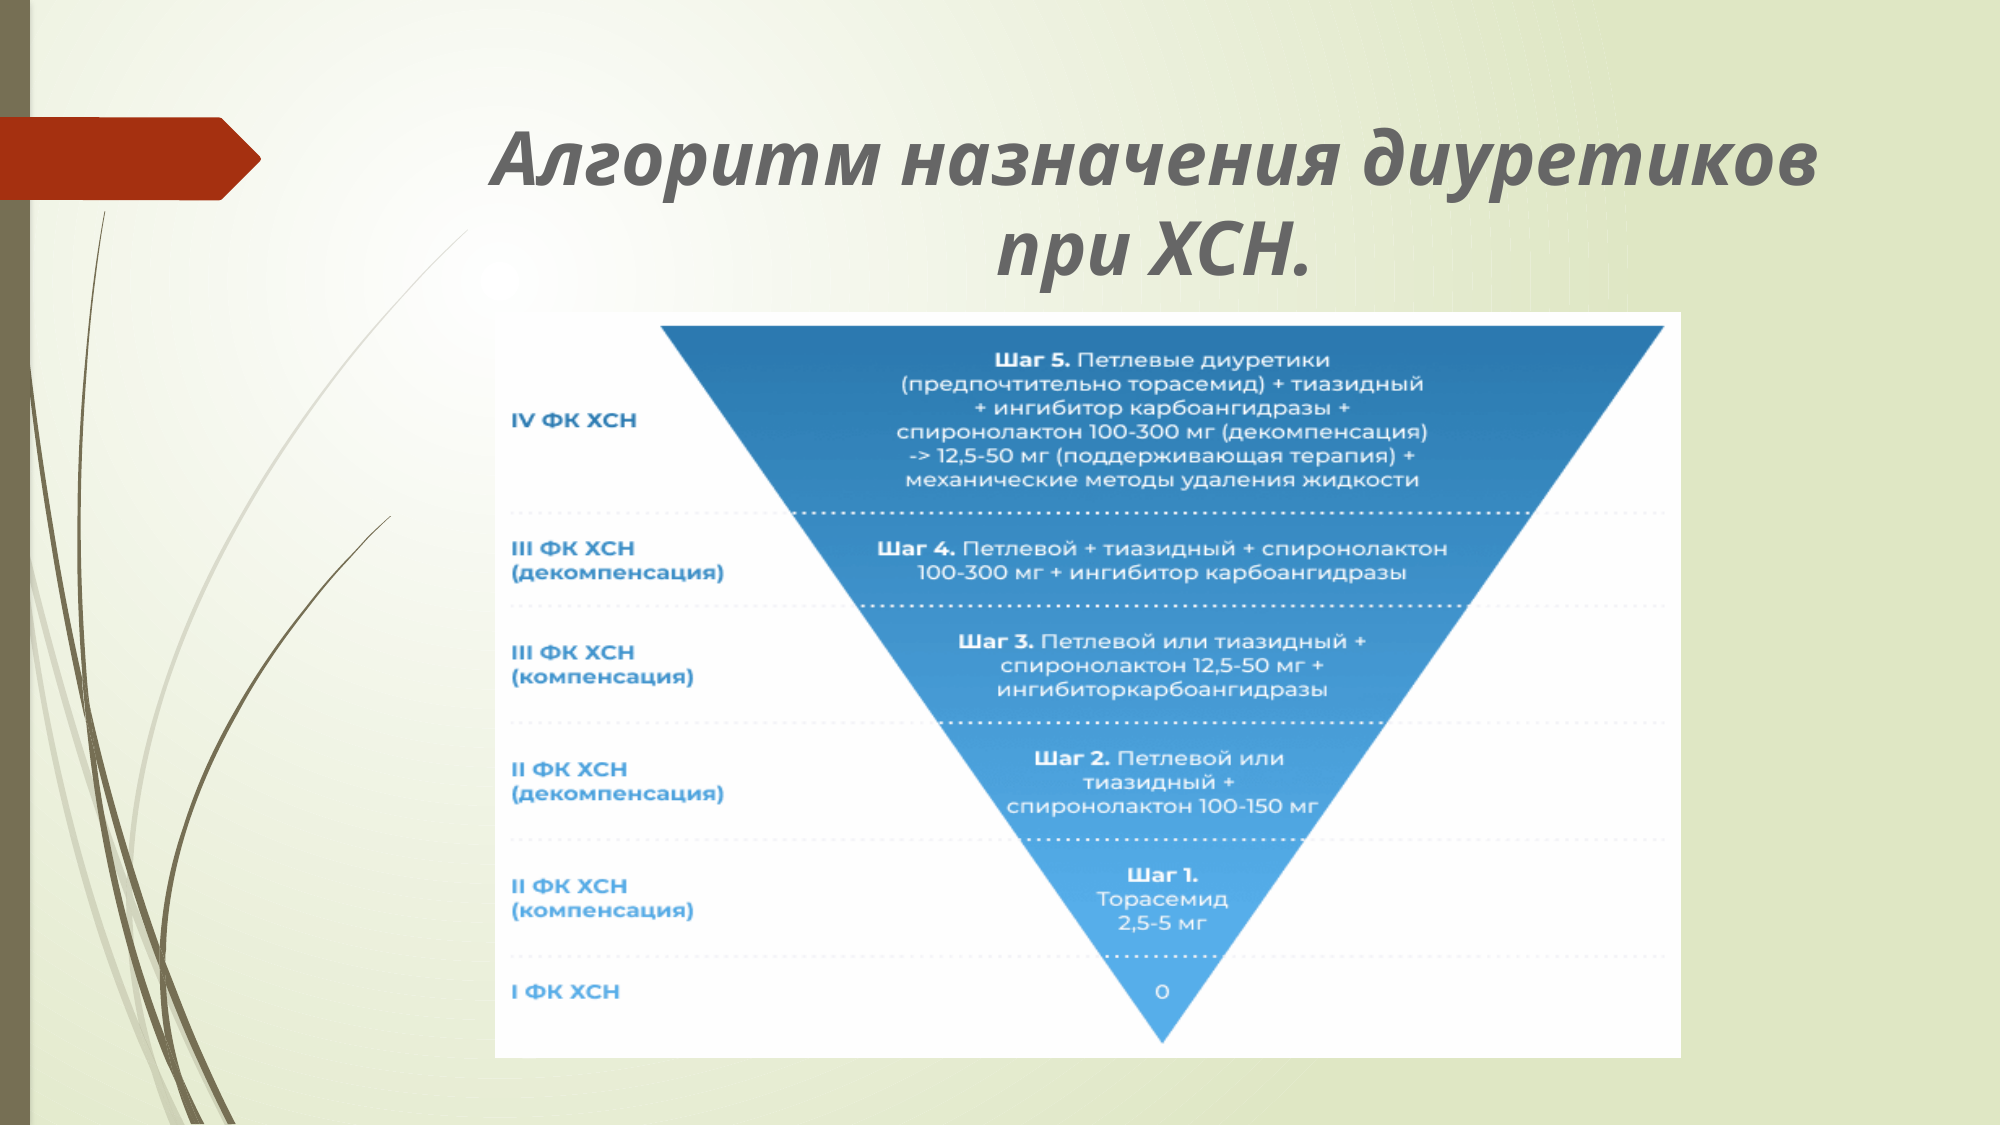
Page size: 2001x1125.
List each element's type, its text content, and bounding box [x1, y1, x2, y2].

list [494, 312, 1681, 1058]
title Алгоритм назначения диуретиков при ХСН. [425, 102, 1888, 313]
